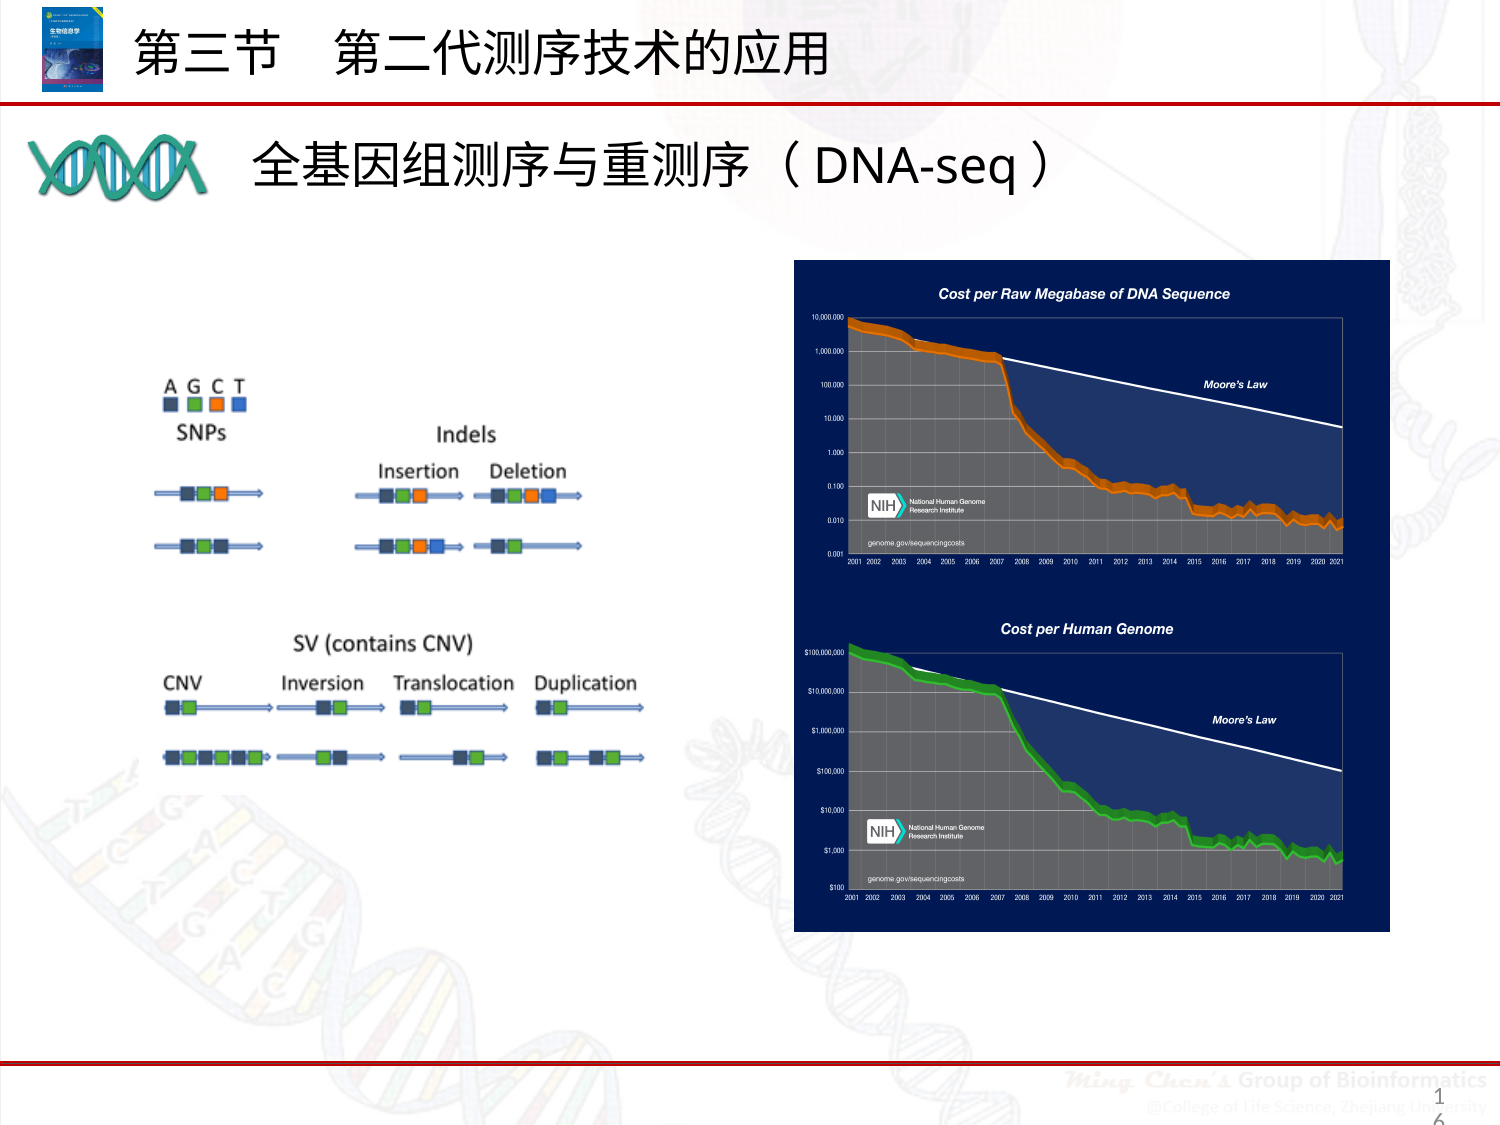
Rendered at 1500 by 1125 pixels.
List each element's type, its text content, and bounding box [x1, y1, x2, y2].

title 全基因组测序与重测序（DNA-seq） [236, 124, 1250, 210]
picture [42, 7, 103, 92]
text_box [794, 260, 1390, 932]
text_box 第三节 第二代测序技术的应用 [117, 13, 1246, 89]
text_box [0, 1061, 1500, 1066]
slide_number 16 [1417, 1066, 1472, 1125]
picture [25, 128, 210, 208]
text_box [138, 372, 653, 795]
text_box [0, 102, 1500, 106]
